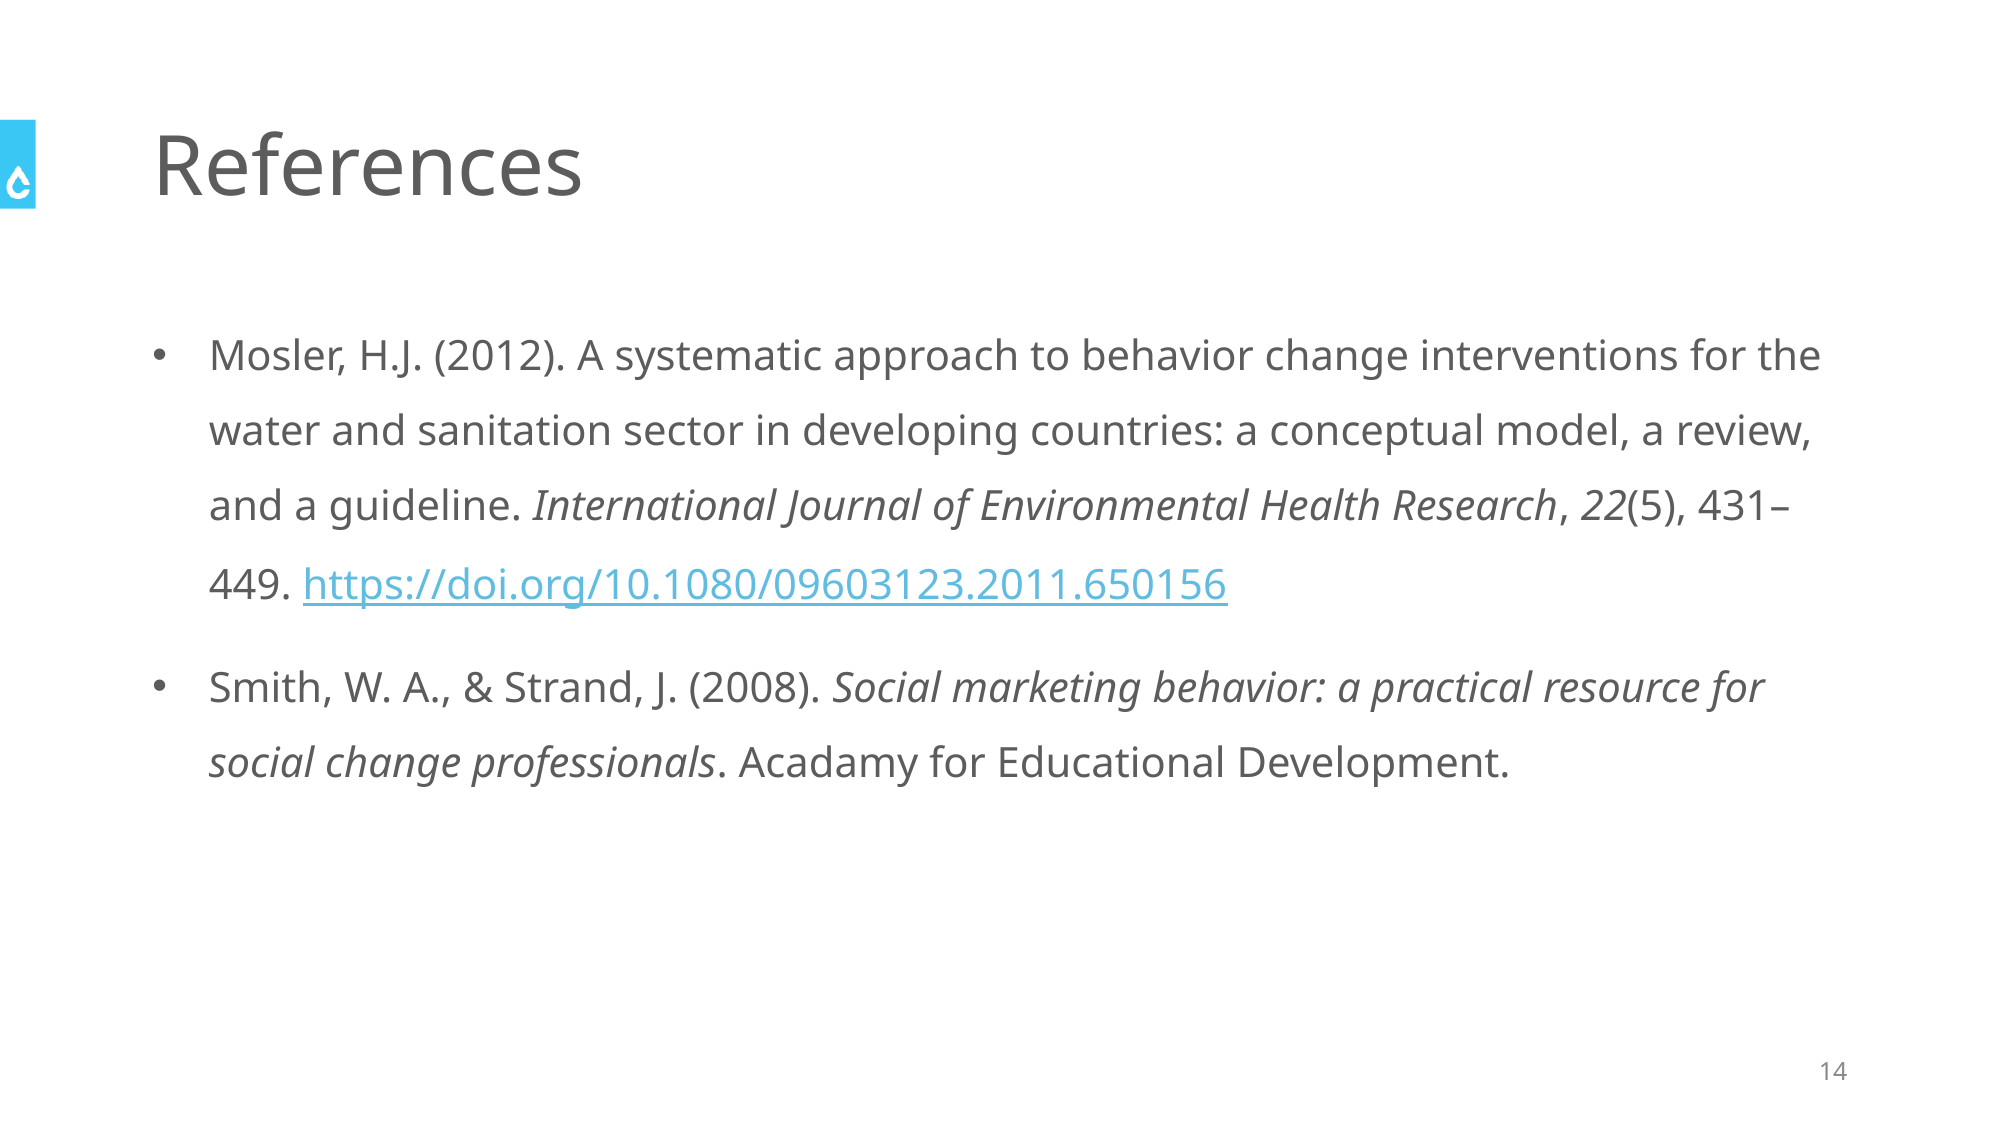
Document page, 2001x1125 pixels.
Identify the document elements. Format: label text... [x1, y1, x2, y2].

title References [137, 59, 1863, 278]
list Mosler, H.J. (2012). A systematic approach to behavior change interventions for the water and sanitation sector in developing countries: a conceptual model, a review, and a guideline. International Journal of Environmental Health Research, 22(5), 431–449. https://doi.org/10.1080/09603123.2011.650156 Smith, W. A., & Strand, J. (2008). Social marketing behavior: a practical resource for social change professionals. Acadamy for Educational Development. [137, 296, 1863, 1012]
slide_number 14 [1412, 1042, 1863, 1103]
picture [0, 119, 36, 209]
